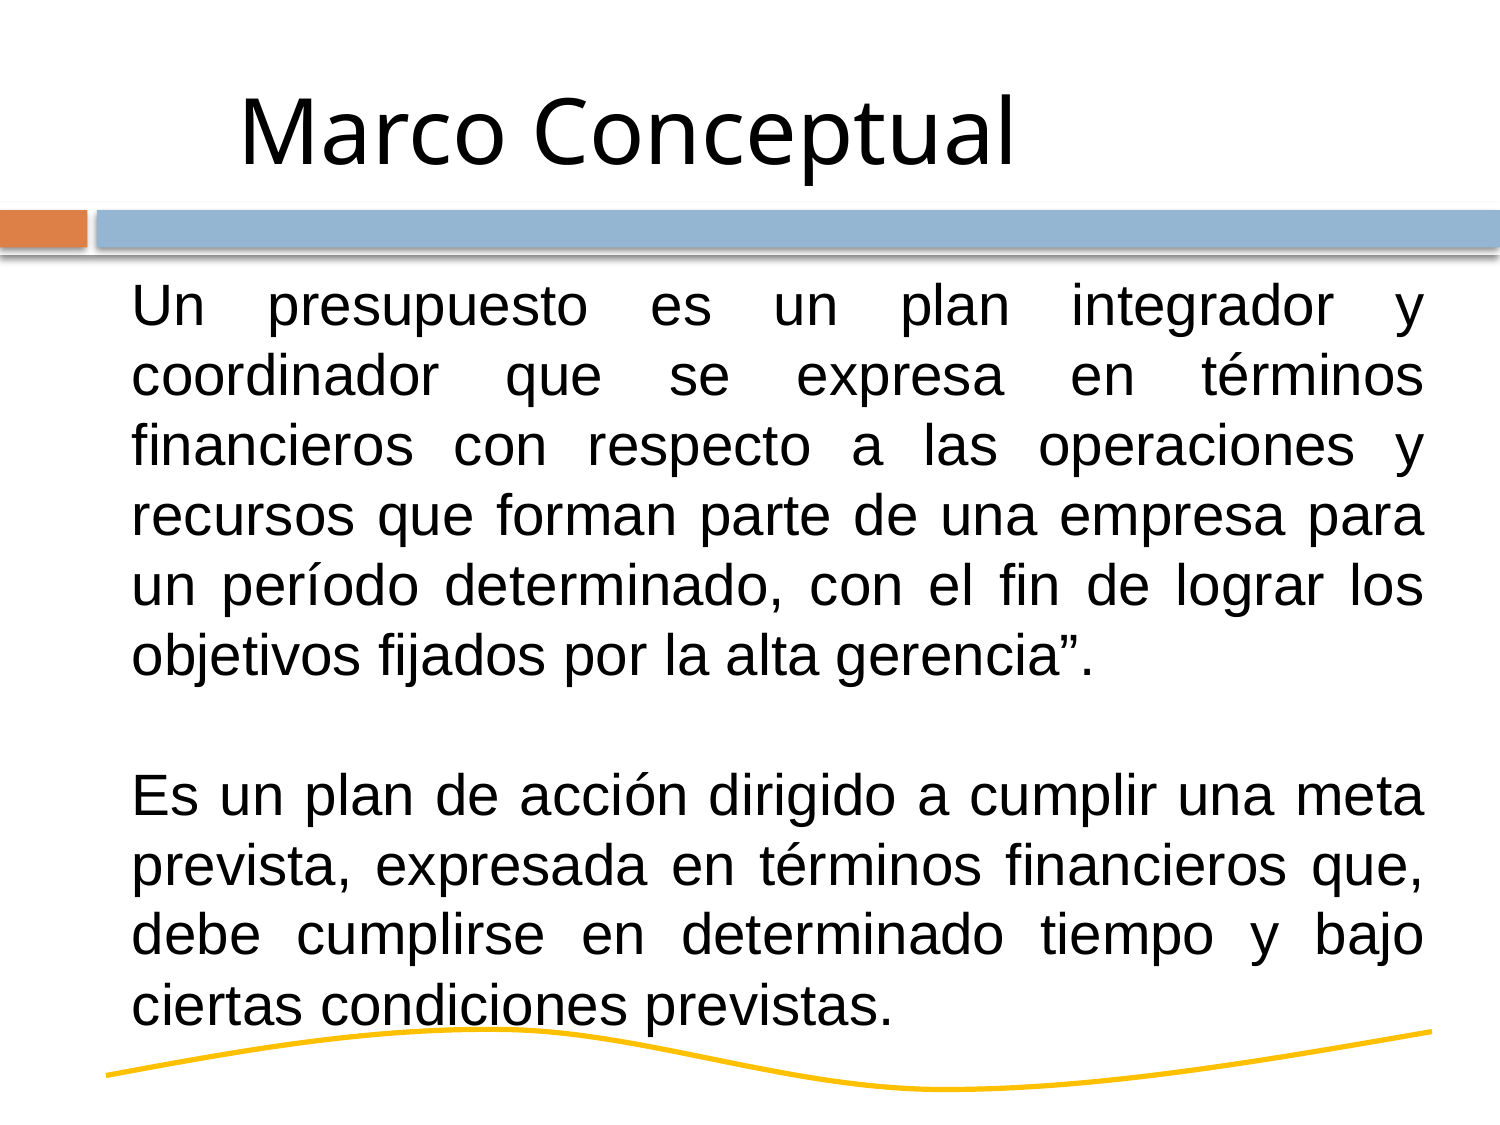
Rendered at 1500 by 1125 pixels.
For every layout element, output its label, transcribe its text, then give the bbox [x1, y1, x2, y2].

text_box Un presupuesto es un plan integrador y coordinador que se expresa en términos financieros con respecto a las operaciones y recursos que forman parte de una empresa para un período determinado, con el fin de lograr los objetivos fijados por la alta gerencia”. Es un plan de acción dirigido a cumplir una meta prevista, expresada en términos financieros que, debe cumplirse en determinado tiempo y bajo ciertas condiciones previstas. [117, 259, 1442, 1045]
title Marco Conceptual [222, 46, 1500, 210]
